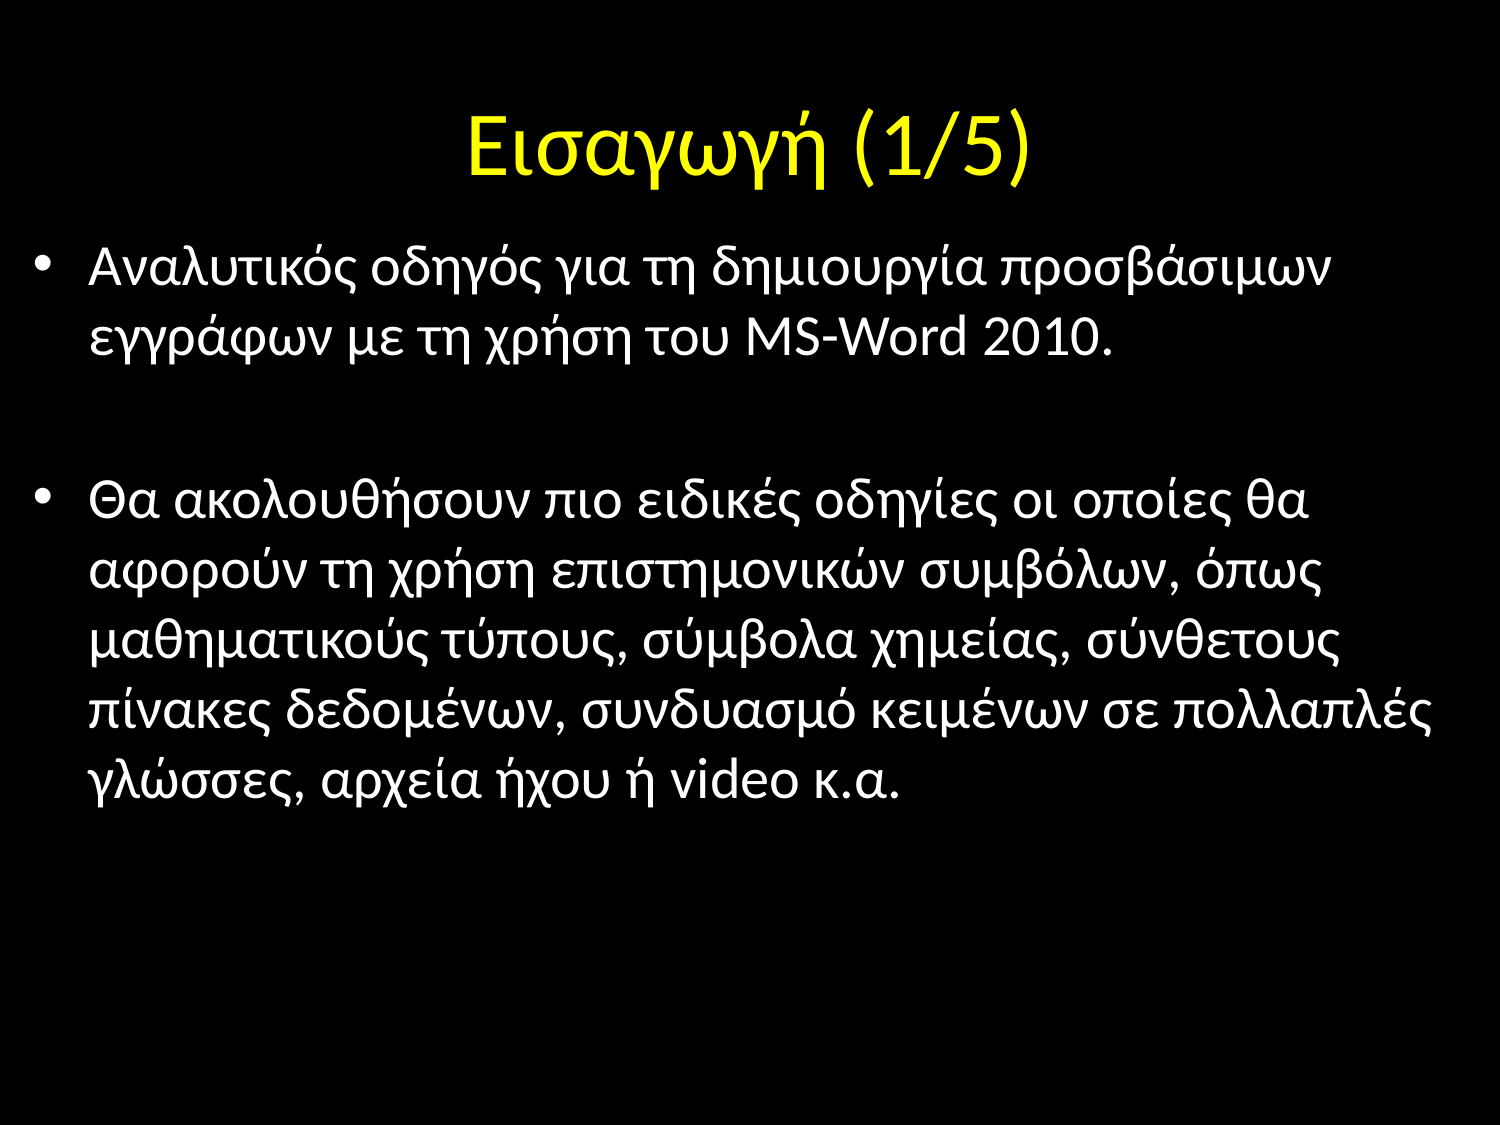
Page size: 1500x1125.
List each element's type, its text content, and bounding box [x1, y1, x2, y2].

title Εισαγωγή (1/5) [75, 45, 1425, 219]
list Αναλυτικός οδηγός για τη δημιουργία προσβάσιμων εγγράφων με τη χρήση του MS-Word 2010. Θα ακολουθήσουν πιο ειδικές οδηγίες οι οποίες θα αφορούν τη χρήση επιστημονικών συμβόλων, όπως μαθηματικούς τύπους, σύμβολα χημείας, σύνθετους πίνακες δεδομένων, συνδυασμό κειμένων σε πολλαπλές γλώσσες, αρχεία ήχου ή video κ.α. [17, 219, 1459, 1005]
